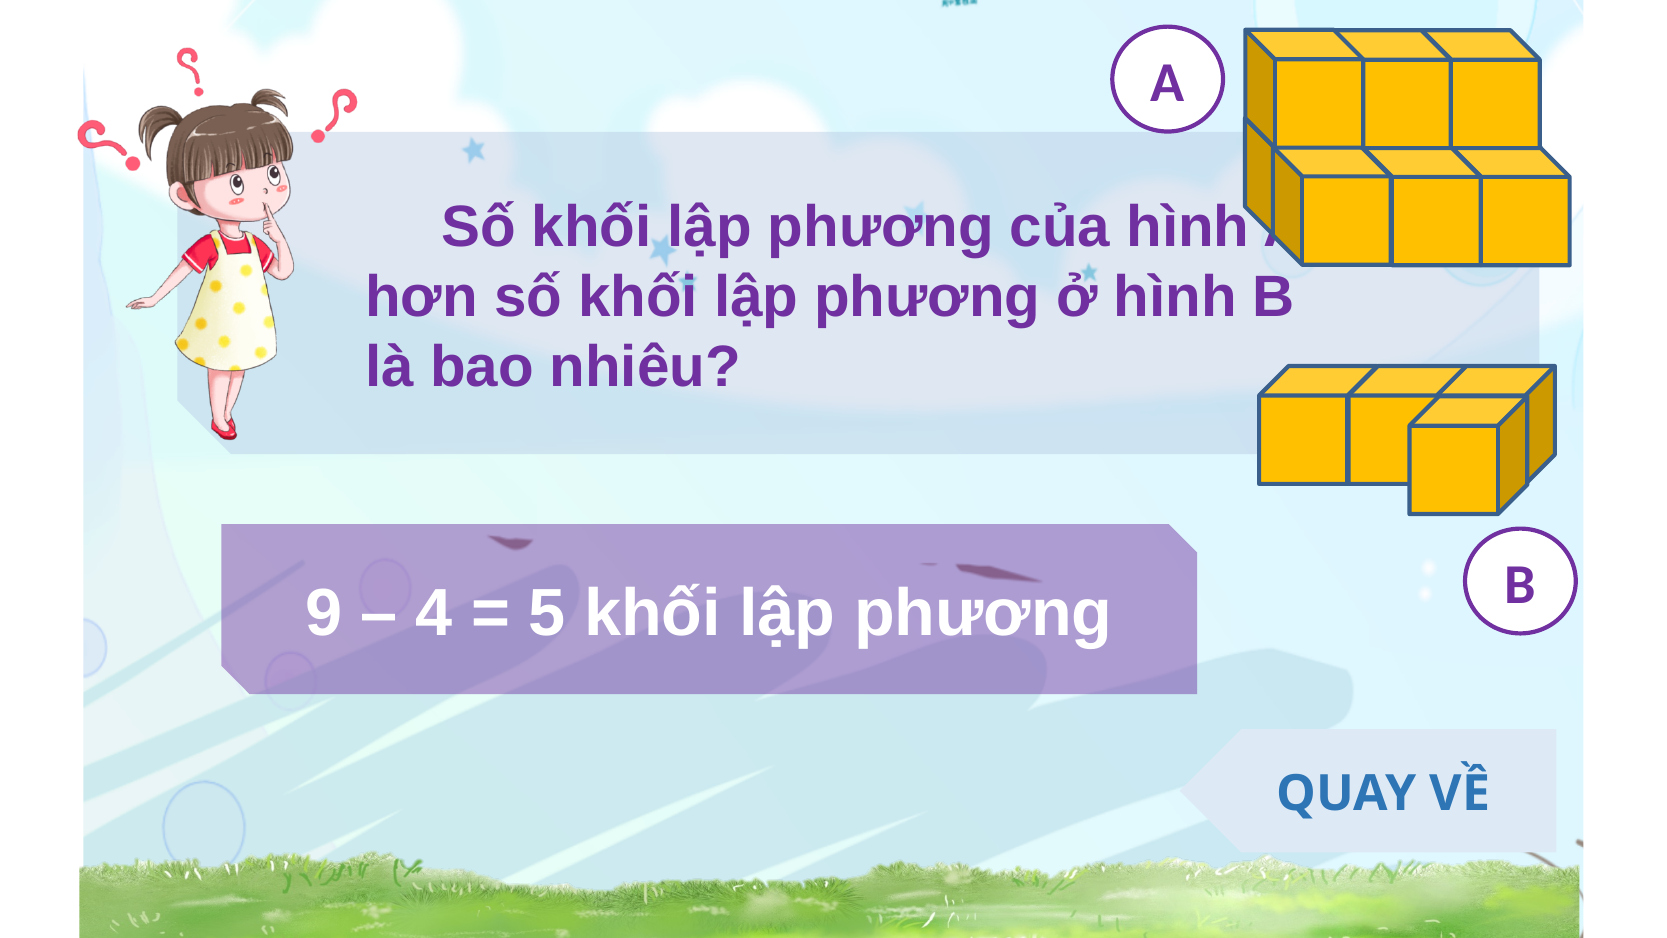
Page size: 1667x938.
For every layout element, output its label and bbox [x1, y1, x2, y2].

picture [0, 0, 1584, 938]
text_box [1244, 29, 1570, 266]
text_box [1258, 365, 1556, 515]
